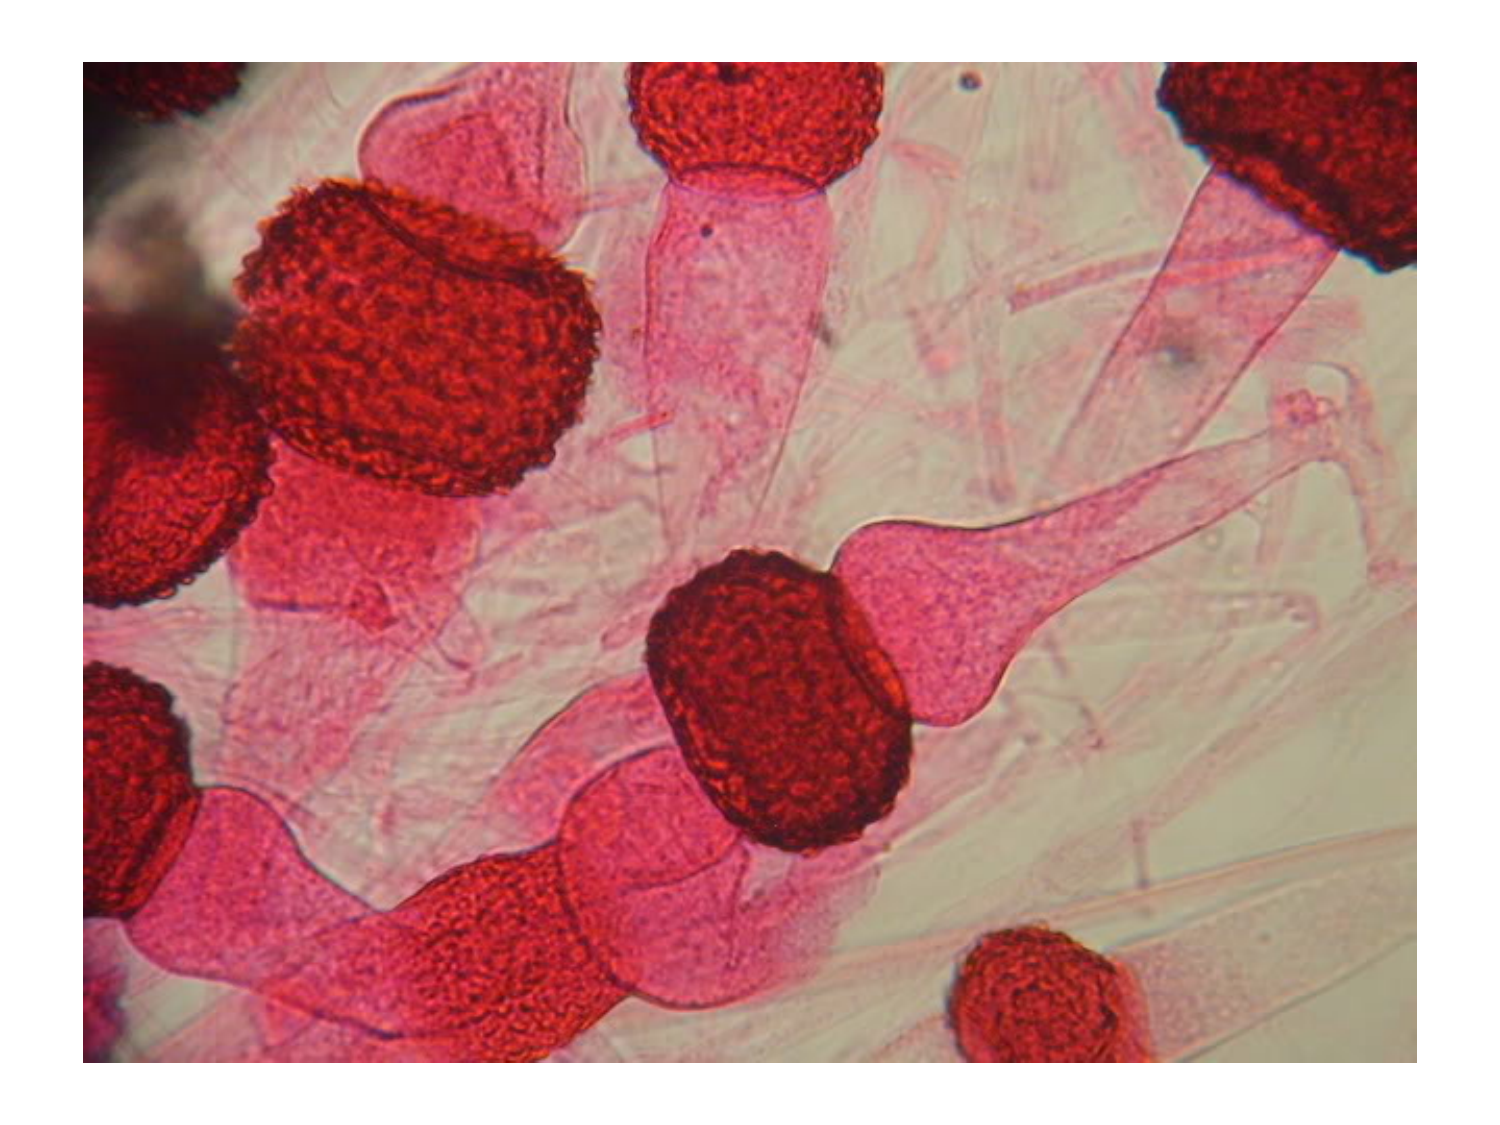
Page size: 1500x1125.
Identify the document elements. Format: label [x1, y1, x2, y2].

picture [83, 62, 1417, 1063]
